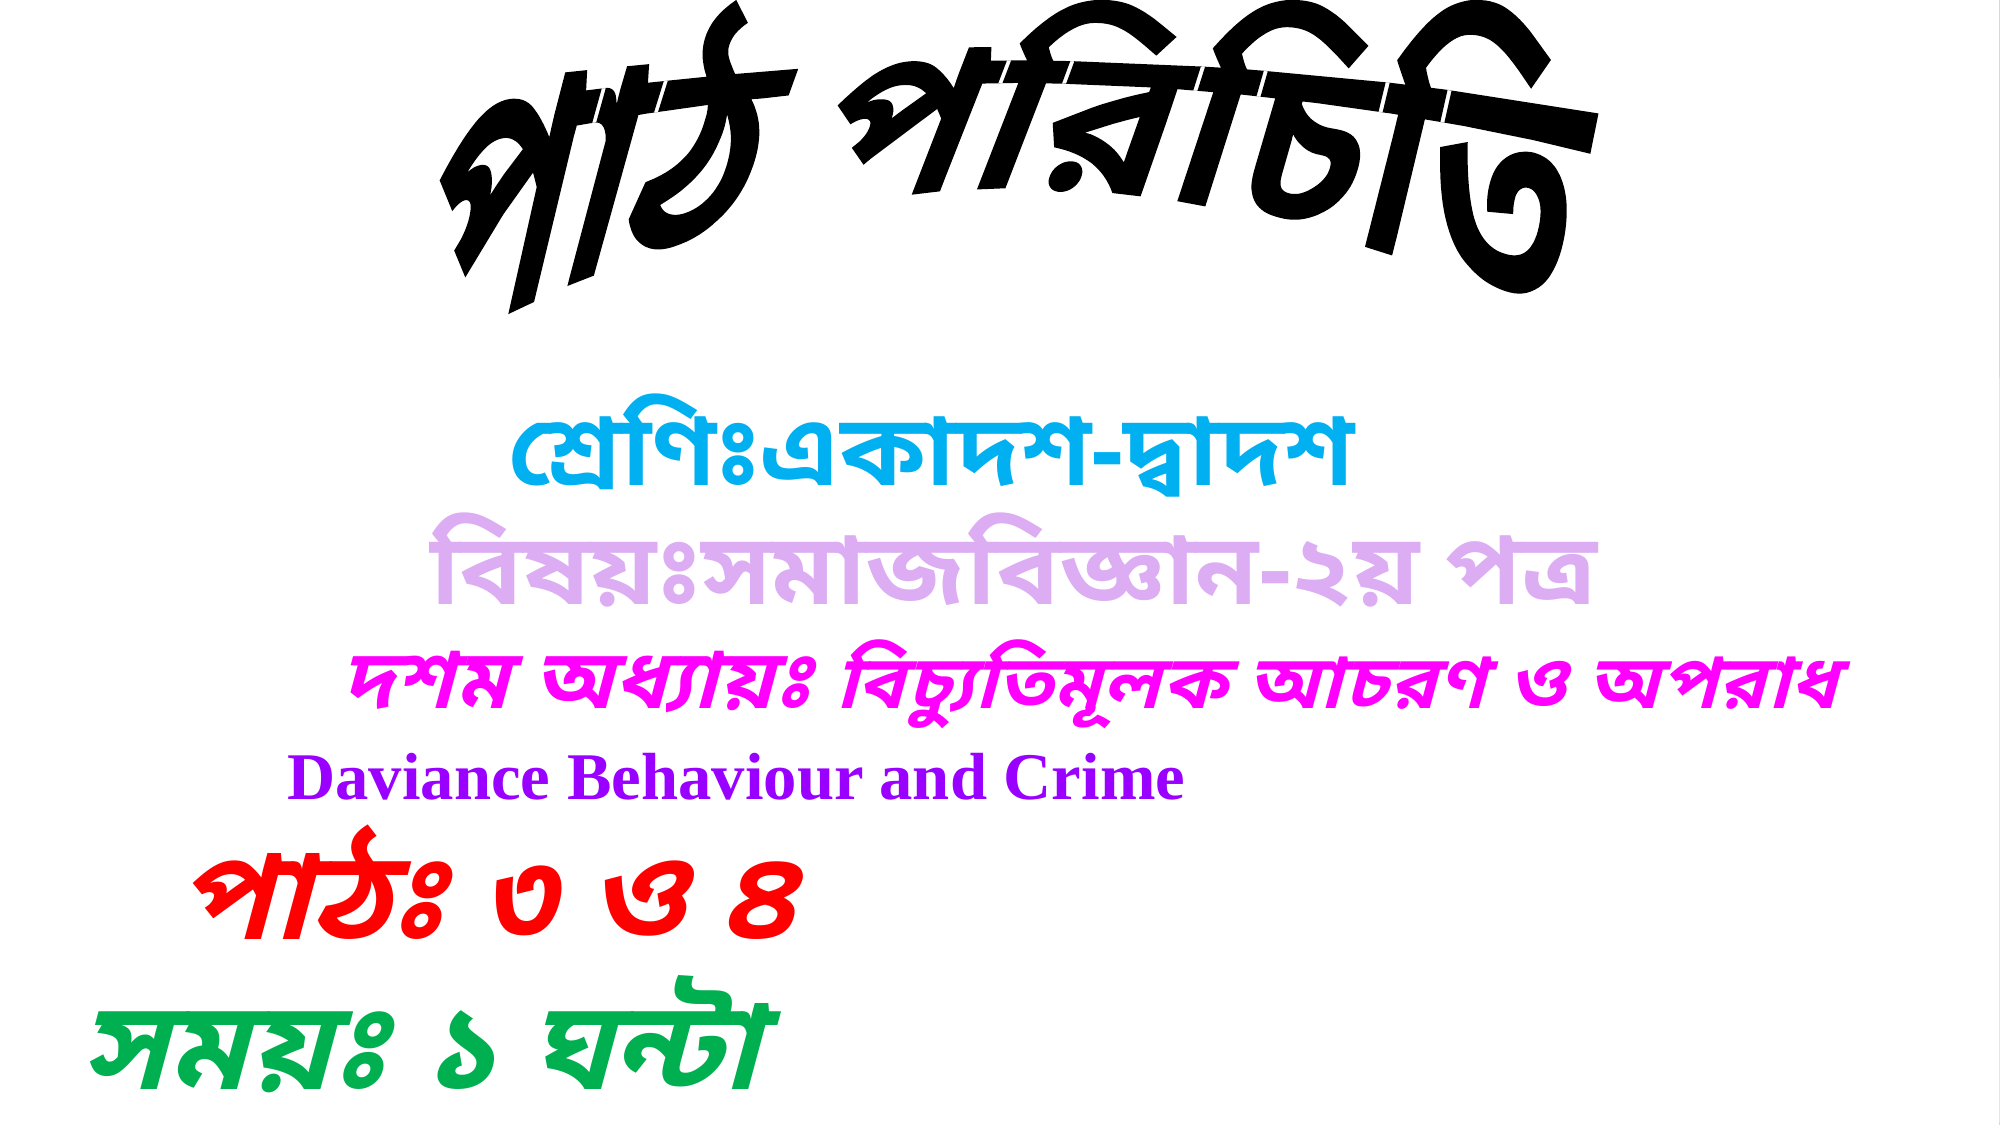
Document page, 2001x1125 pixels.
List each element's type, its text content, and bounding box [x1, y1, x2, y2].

text_box শ্রেণিঃএকাদশ-দ্বাদশ বিষয়ঃসমাজবিজ্ঞান-২য় পত্র দশম অধ্যায়ঃ বিচ্যুতিমূলক আচরণ ও অপরাধ Daviance Behaviour and Crime পাঠঃ ৩ ও ৪ সময়ঃ ১ ঘন্টা [0, 377, 2000, 1123]
text_box [423, 89, 1632, 307]
text_box [0, 0, 2000, 377]
